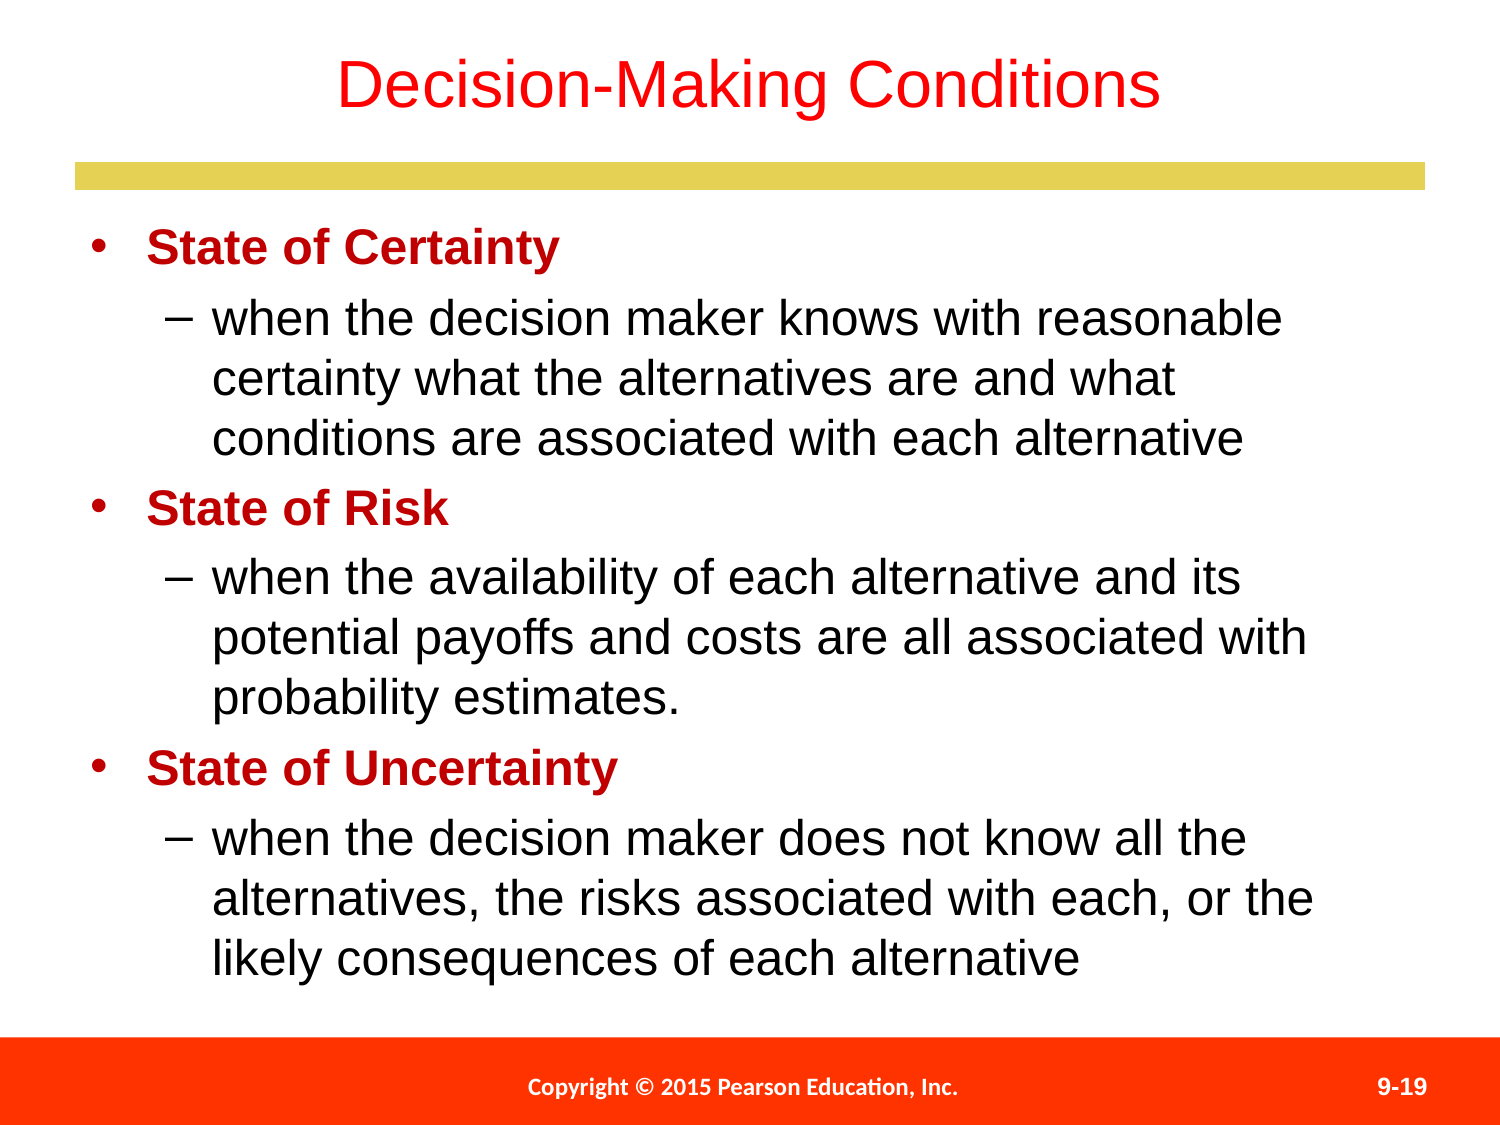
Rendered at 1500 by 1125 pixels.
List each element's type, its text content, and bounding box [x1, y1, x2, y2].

title Decision-Making Conditions [74, 12, 1426, 151]
picture [75, 162, 1425, 190]
list State of Certainty when the decision maker knows with reasonable certainty what the alternatives are and what conditions are associated with each alternative State of Risk when the availability of each alternative and its potential payoffs and costs are all associated with probability estimates. State of Uncertainty when the decision maker does not know all the alternatives, the risks associated with each, or the likely consequences of each alternative [74, 207, 1426, 1013]
